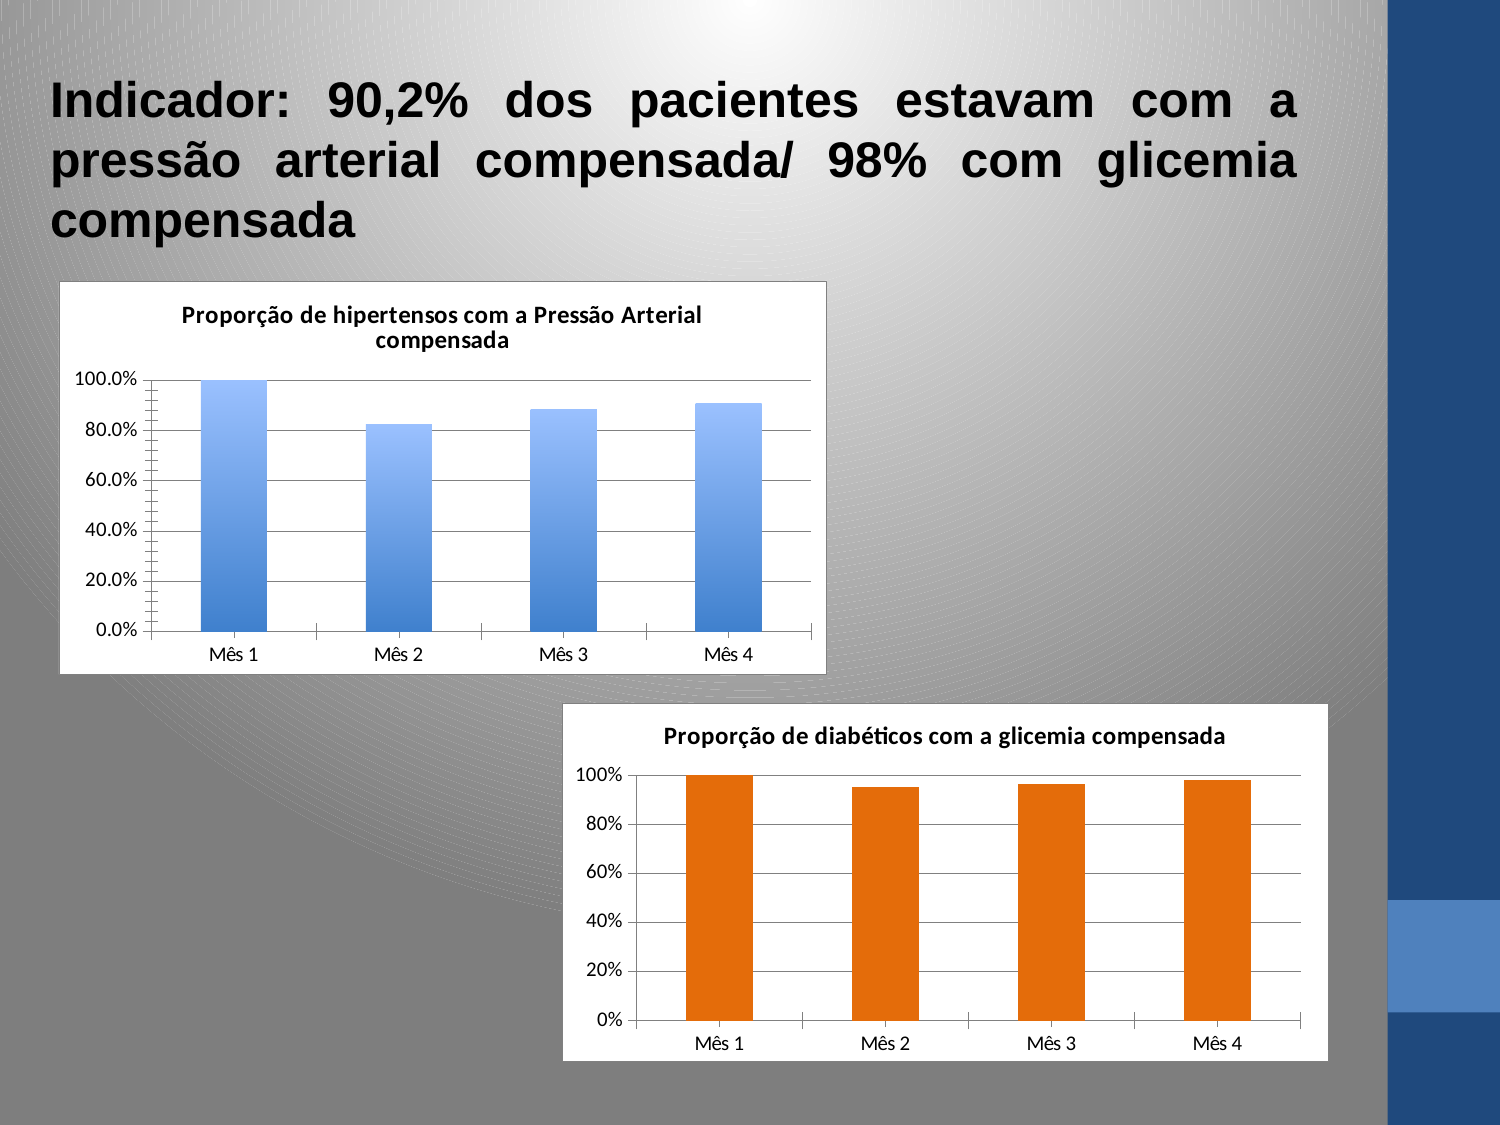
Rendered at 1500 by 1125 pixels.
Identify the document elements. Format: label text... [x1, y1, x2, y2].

chart [562, 702, 1329, 1062]
text_box Indicador: 90,2% dos pacientes estavam com a pressão arterial compensada/ 98% com glicemia compensada [35, 59, 1313, 255]
chart [58, 280, 828, 675]
